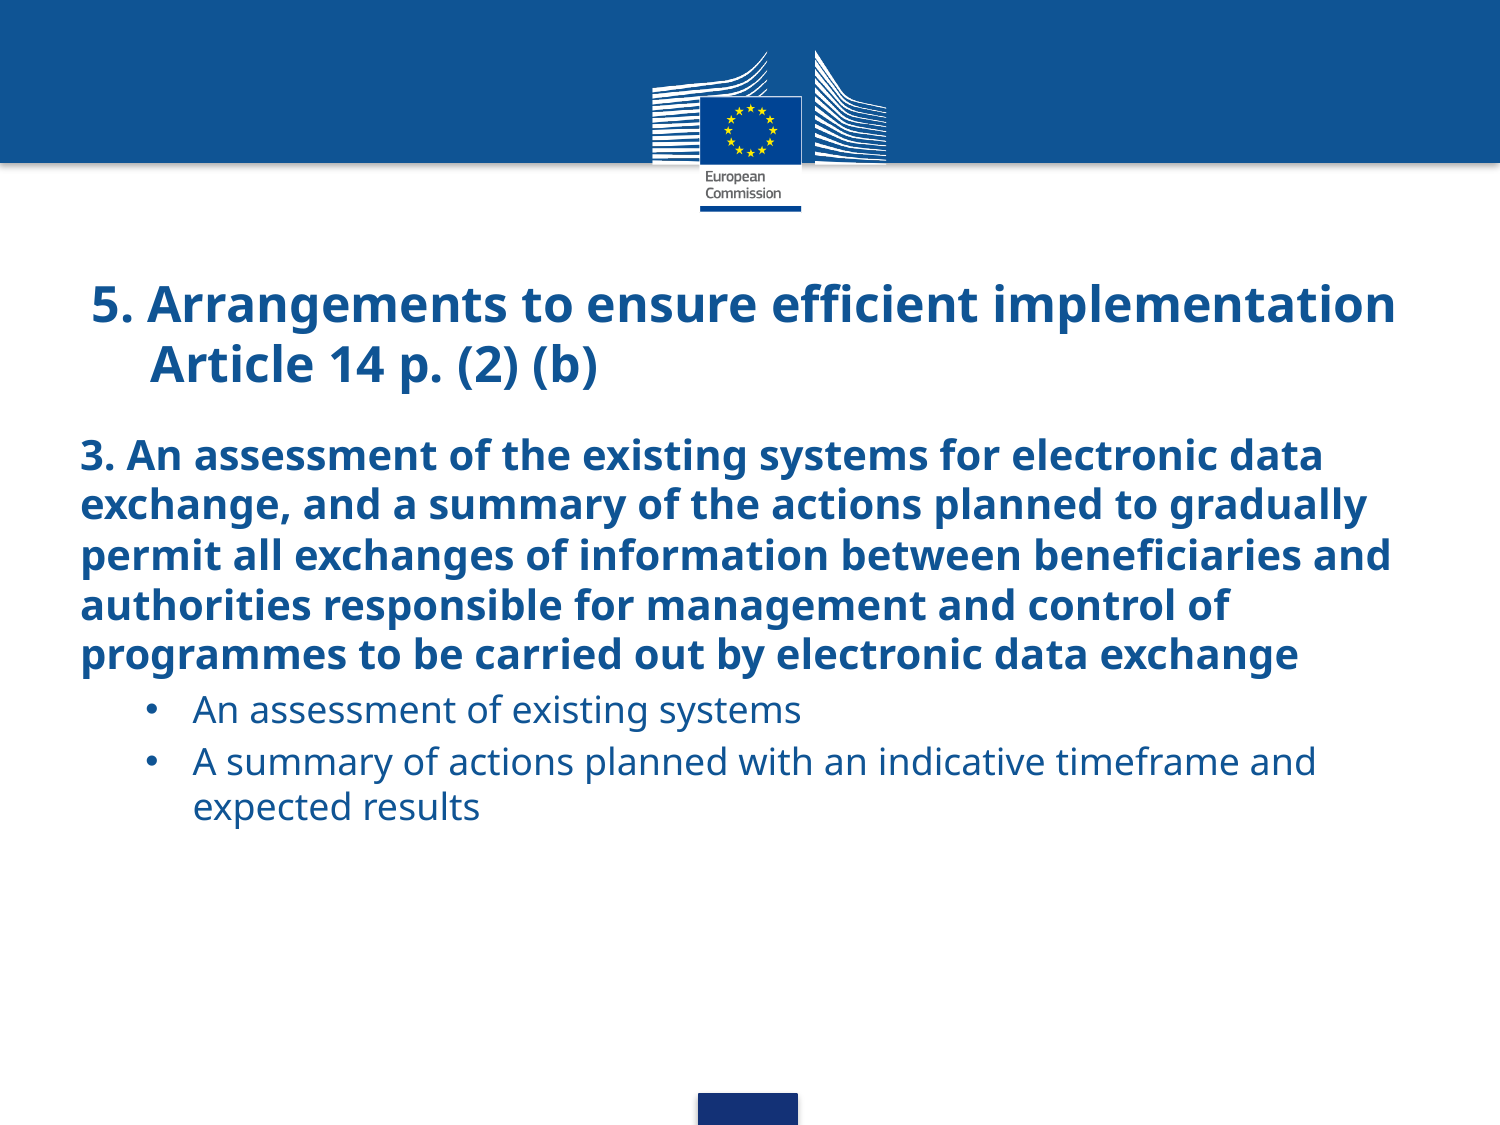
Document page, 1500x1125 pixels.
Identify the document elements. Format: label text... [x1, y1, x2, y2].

title 5. Arrangements to ensure efficient implementation Article 14 p. (2) (b) [76, 255, 1427, 410]
list 3. An assessment of the existing systems for electronic data exchange, and a summary of the actions planned to gradually permit all exchanges of information between beneficiaries and authorities responsible for management and control of programmes to be carried out by electronic data exchange An assessment of existing systems A summary of actions planned with an indicative timeframe and expected results [64, 420, 1416, 1018]
